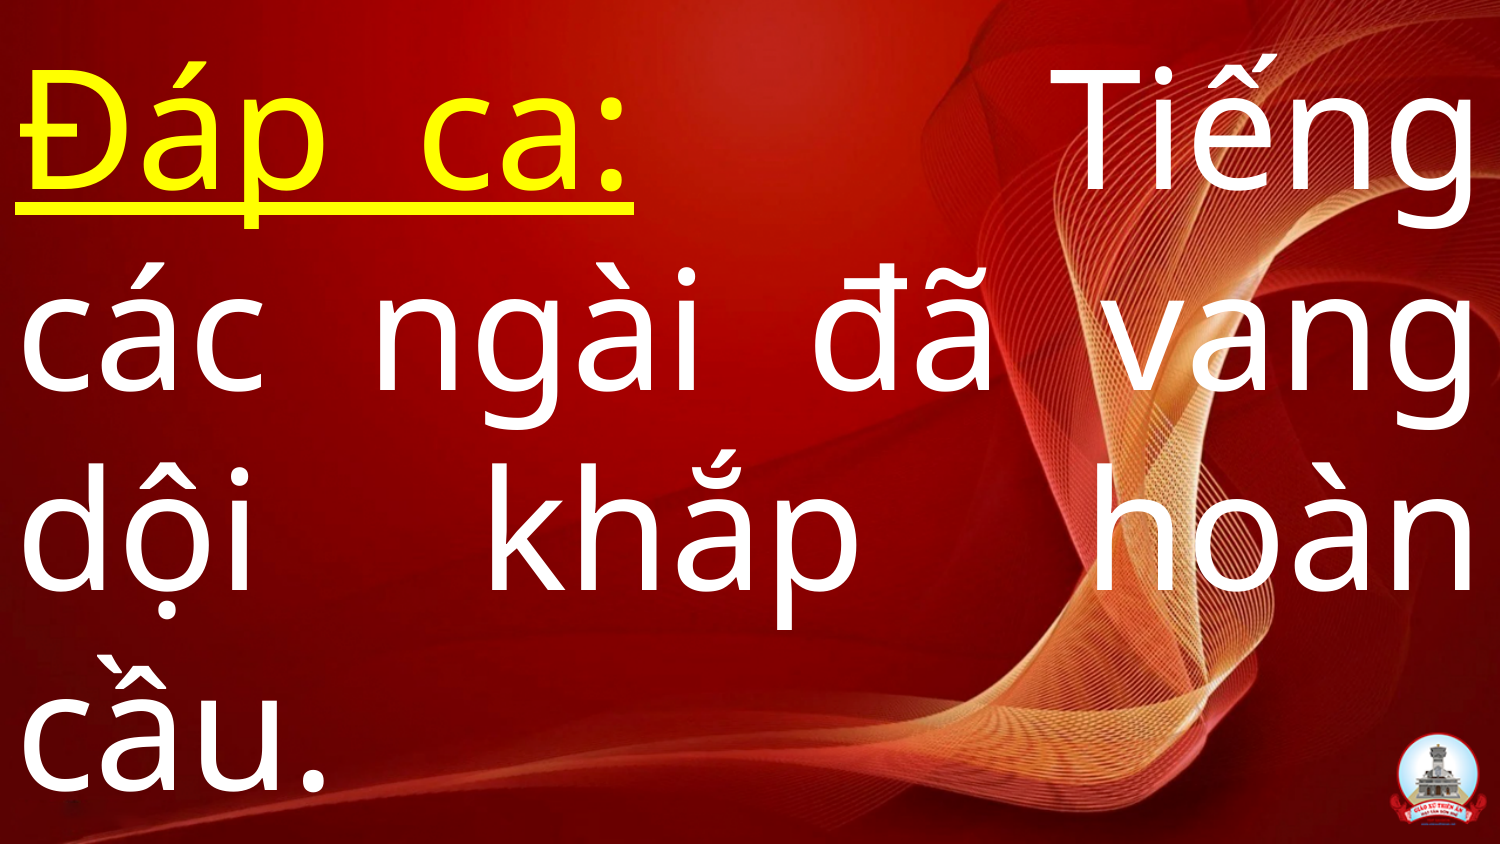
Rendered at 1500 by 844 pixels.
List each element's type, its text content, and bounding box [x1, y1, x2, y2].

title Đáp ca: Tiếng các ngài đã vang dội khắp hoàn cầu. [0, 0, 1500, 844]
